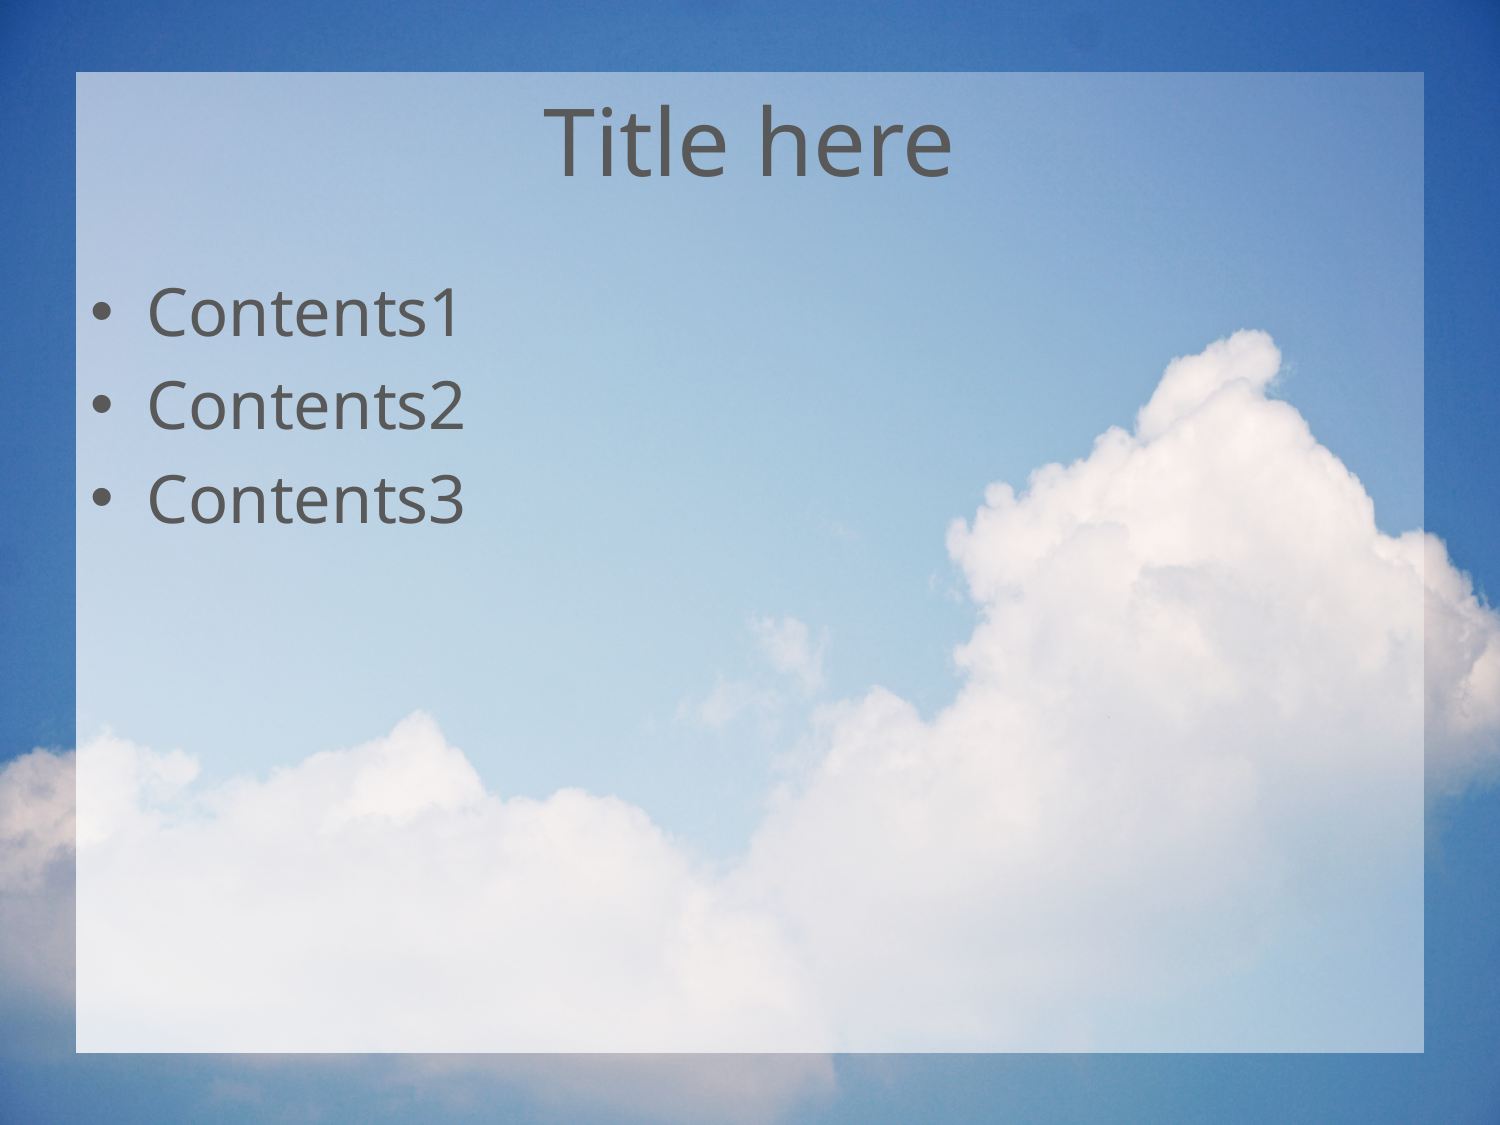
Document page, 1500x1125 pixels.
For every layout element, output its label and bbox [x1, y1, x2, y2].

text_box [0, 0, 1500, 1125]
